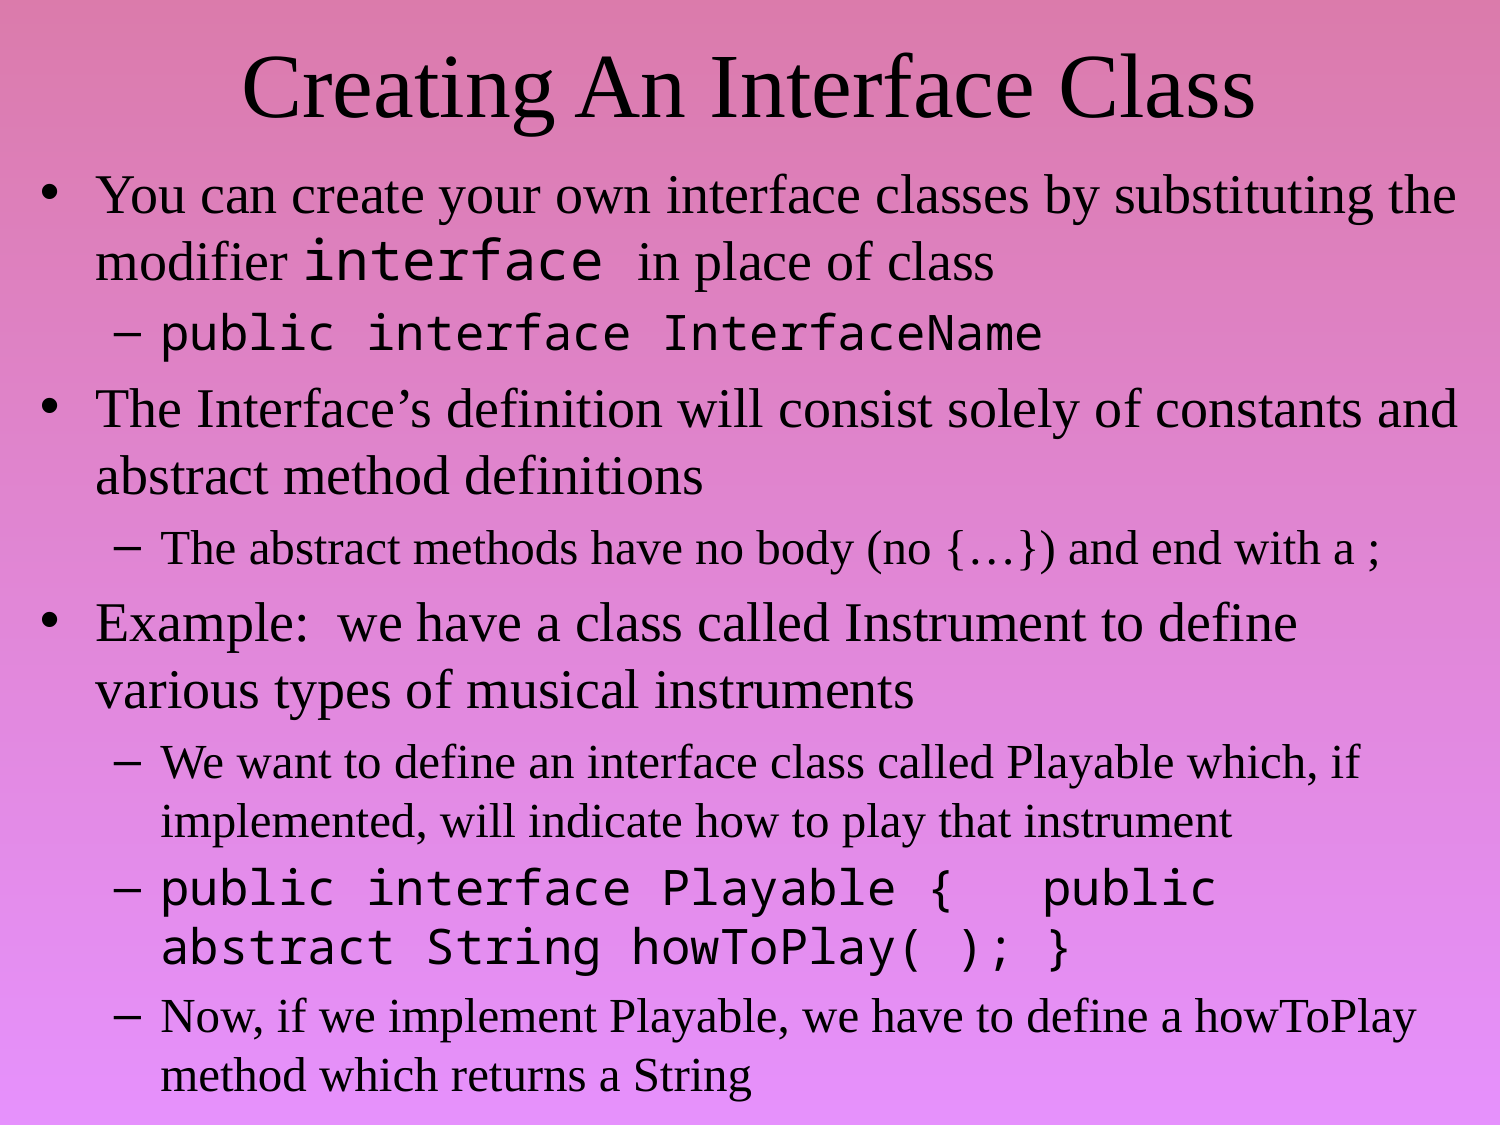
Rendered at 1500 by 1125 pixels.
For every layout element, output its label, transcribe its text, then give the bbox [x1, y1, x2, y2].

list You can create your own interface classes by substituting the modifier interface in place of class public interface InterfaceName The Interface’s definition will consist solely of constants and abstract method definitions The abstract methods have no body (no {…}) and end with a ; Example: we have a class called Instrument to define various types of musical instruments We want to define an interface class called Playable which, if implemented, will indicate how to play that instrument public interface Playable { public abstract String howToPlay( ); } Now, if we implement Playable, we have to define a howToPlay method which returns a String [24, 149, 1475, 1125]
title Creating An Interface Class [75, 0, 1425, 149]
